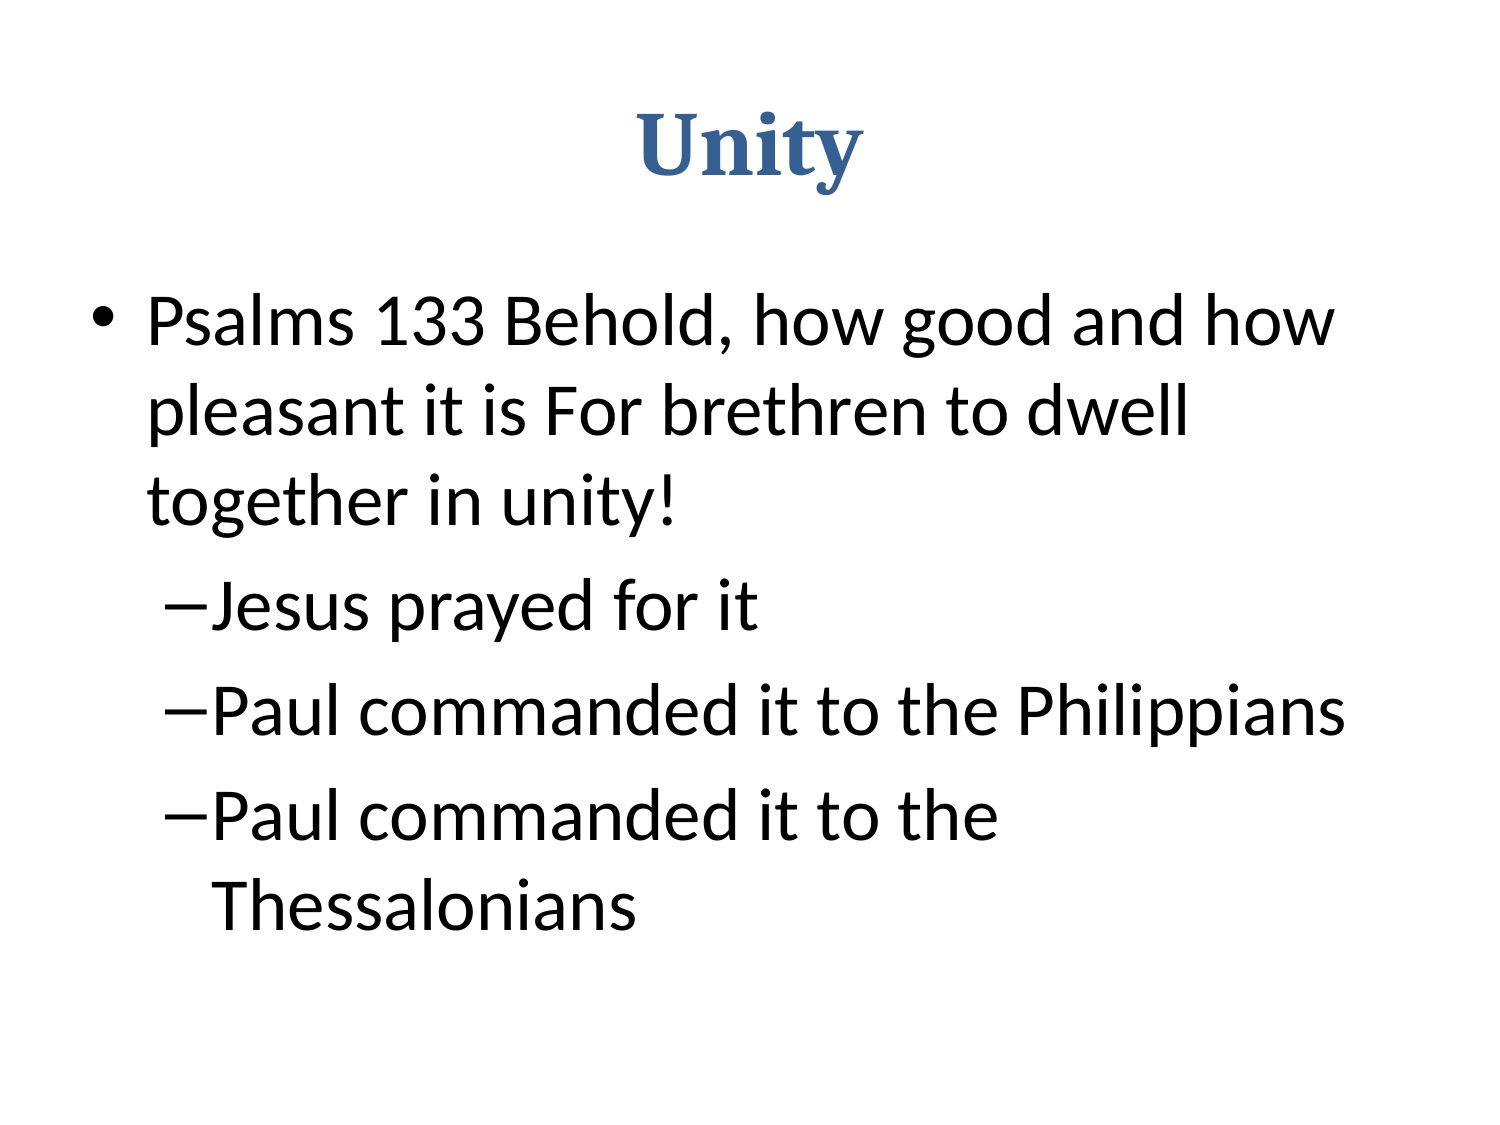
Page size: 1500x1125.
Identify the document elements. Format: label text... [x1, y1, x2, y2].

list Psalms 133 Behold, how good and how pleasant it is For brethren to dwell together in unity! Jesus prayed for it Paul commanded it to the Philippians Paul commanded it to the Thessalonians [75, 262, 1425, 1005]
title Unity [75, 45, 1425, 233]
